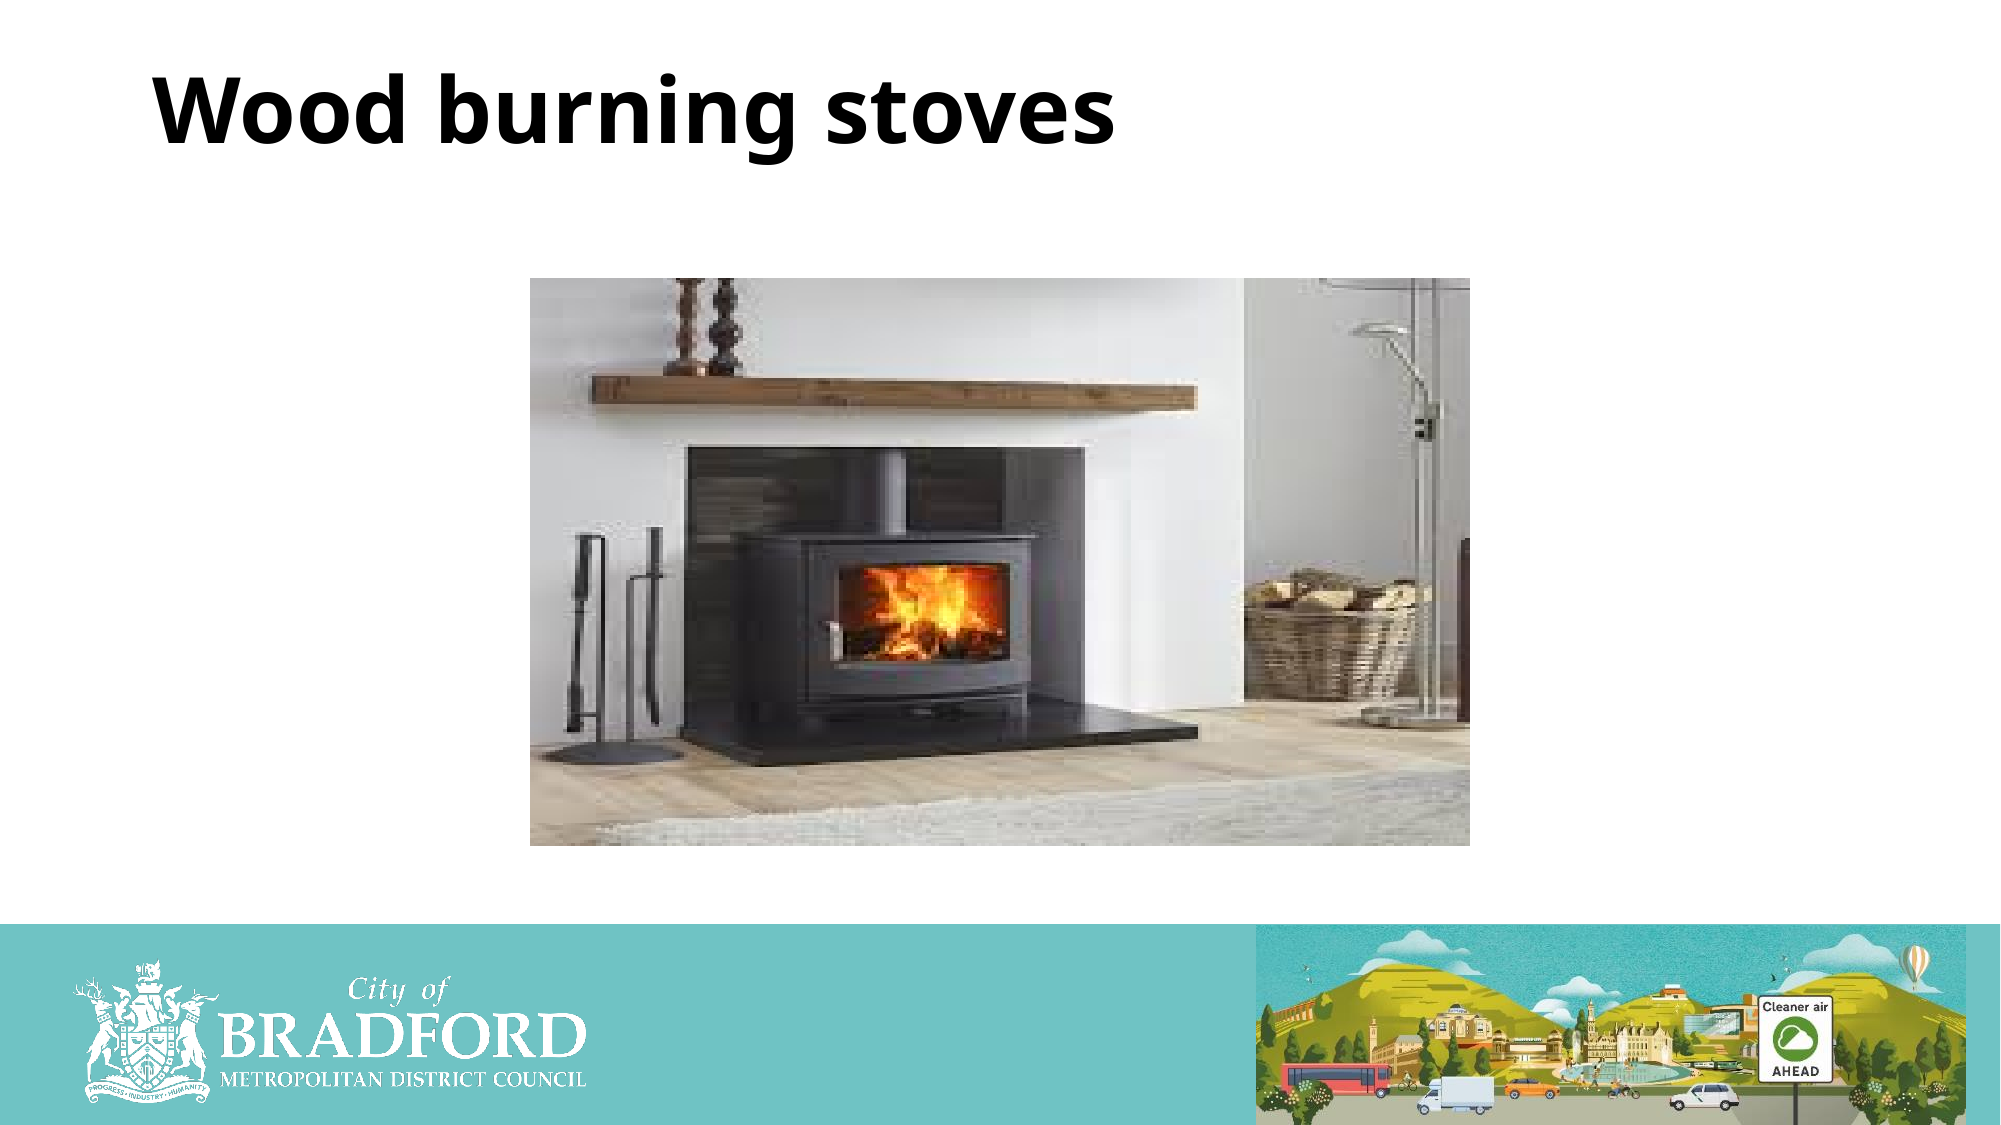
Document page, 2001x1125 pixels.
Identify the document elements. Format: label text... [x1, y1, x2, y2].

picture [1256, 925, 1966, 1125]
picture [529, 278, 1471, 847]
picture [73, 958, 586, 1103]
title Wood burning stoves [137, 59, 1863, 278]
